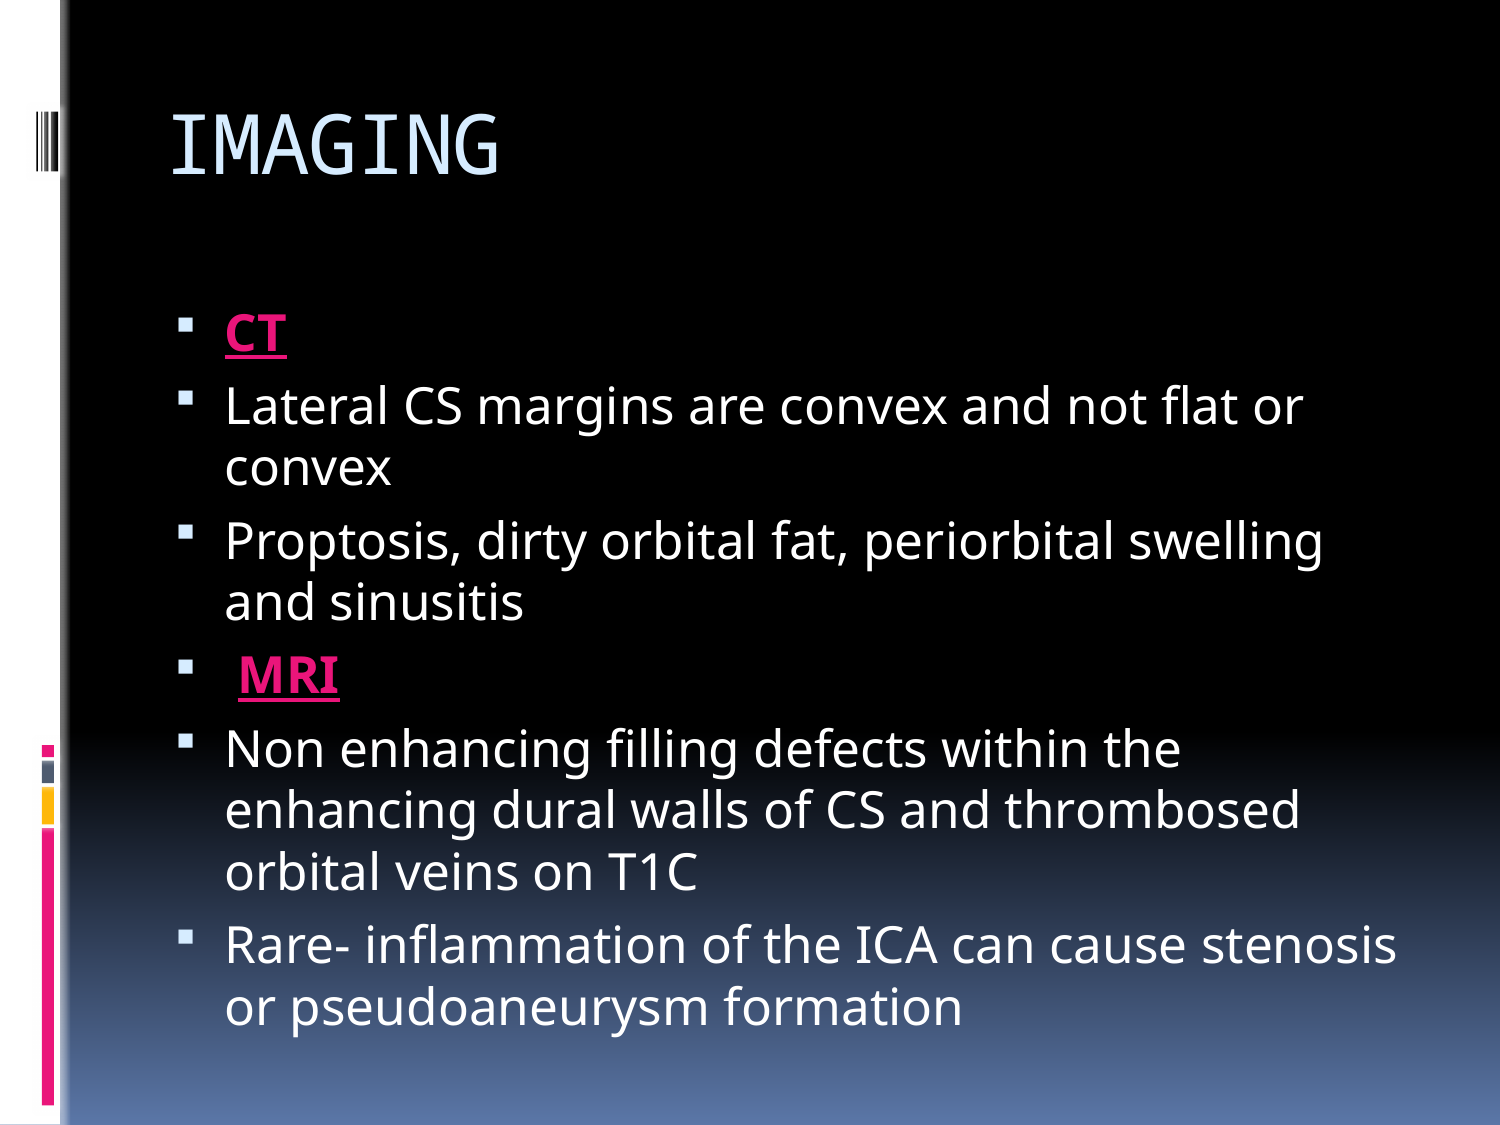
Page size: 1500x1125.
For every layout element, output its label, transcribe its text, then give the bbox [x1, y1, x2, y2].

title IMAGING [150, 83, 1425, 234]
list CT Lateral CS margins are convex and not flat or convex Proptosis, dirty orbital fat, periorbital swelling and sinusitis MRI Non enhancing filling defects within the enhancing dural walls of CS and thrombosed orbital veins on T1C Rare- inflammation of the ICA can cause stenosis or pseudoaneurysm formation [150, 292, 1425, 1043]
